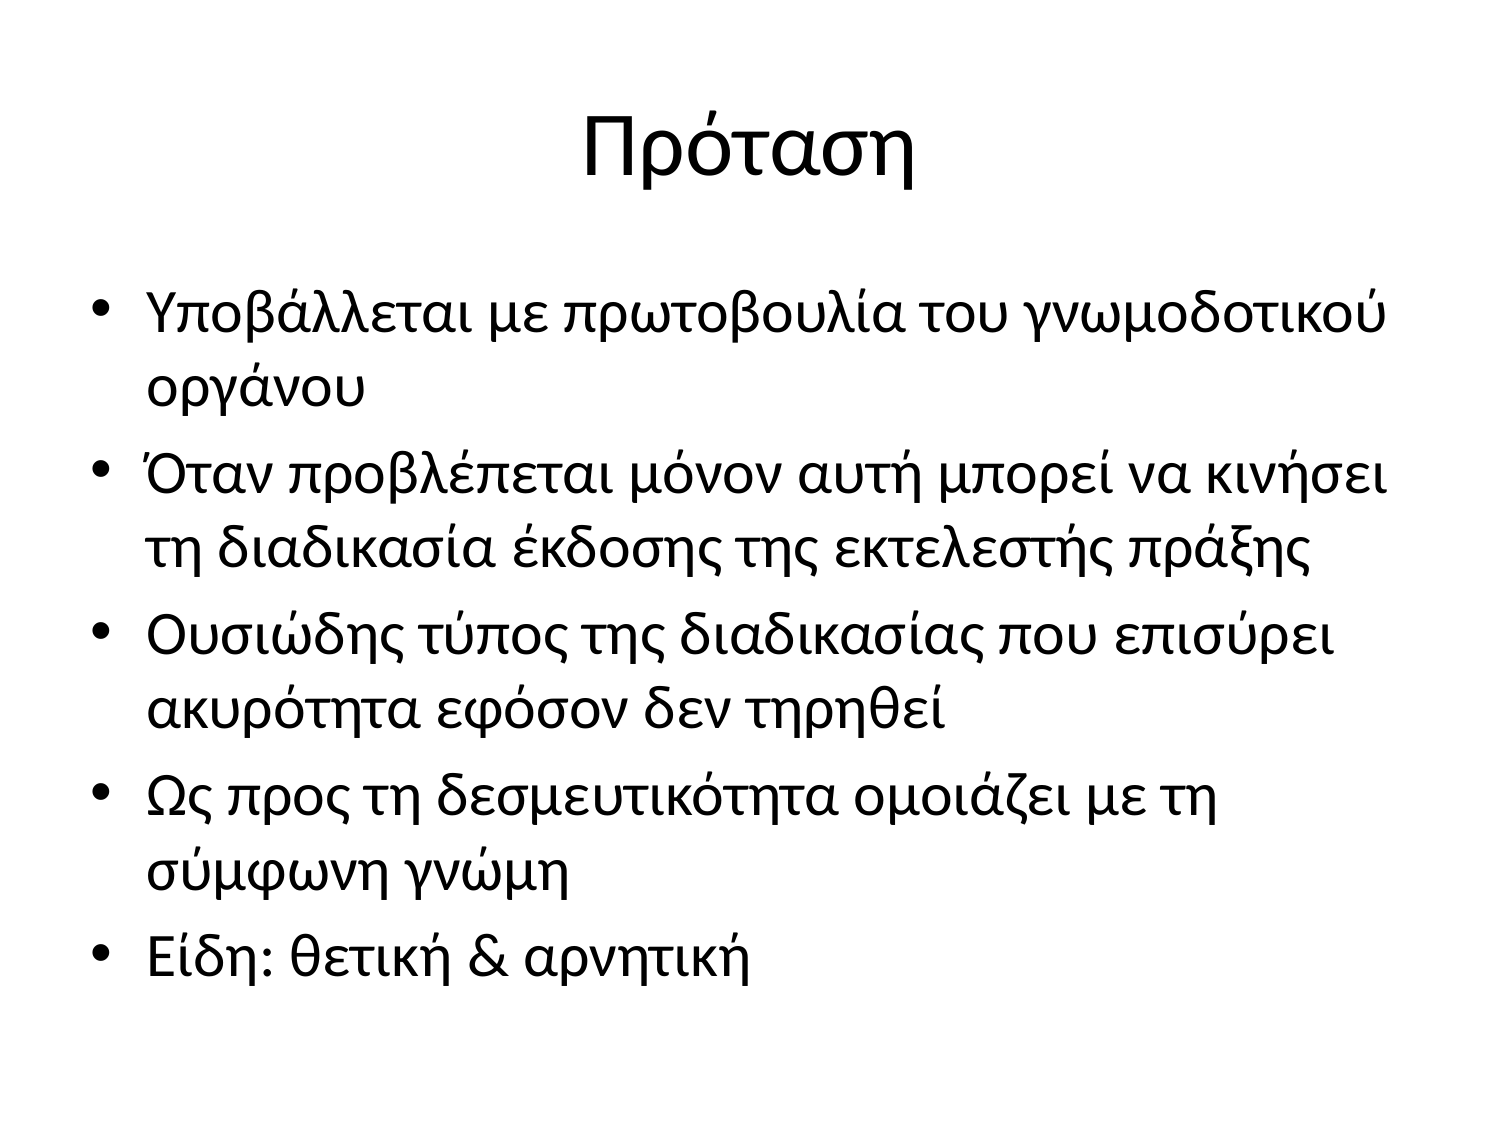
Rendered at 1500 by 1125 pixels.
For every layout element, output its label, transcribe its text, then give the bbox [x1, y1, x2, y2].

title Πρόταση [75, 45, 1425, 233]
list Υποβάλλεται με πρωτοβουλία του γνωμοδοτικού οργάνου Όταν προβλέπεται μόνον αυτή μπορεί να κινήσει τη διαδικασία έκδοσης της εκτελεστής πράξης Ουσιώδης τύπος της διαδικασίας που επισύρει ακυρότητα εφόσον δεν τηρηθεί Ως προς τη δεσμευτικότητα ομοιάζει με τη σύμφωνη γνώμη Είδη: θετική & αρνητική [75, 262, 1425, 1005]
